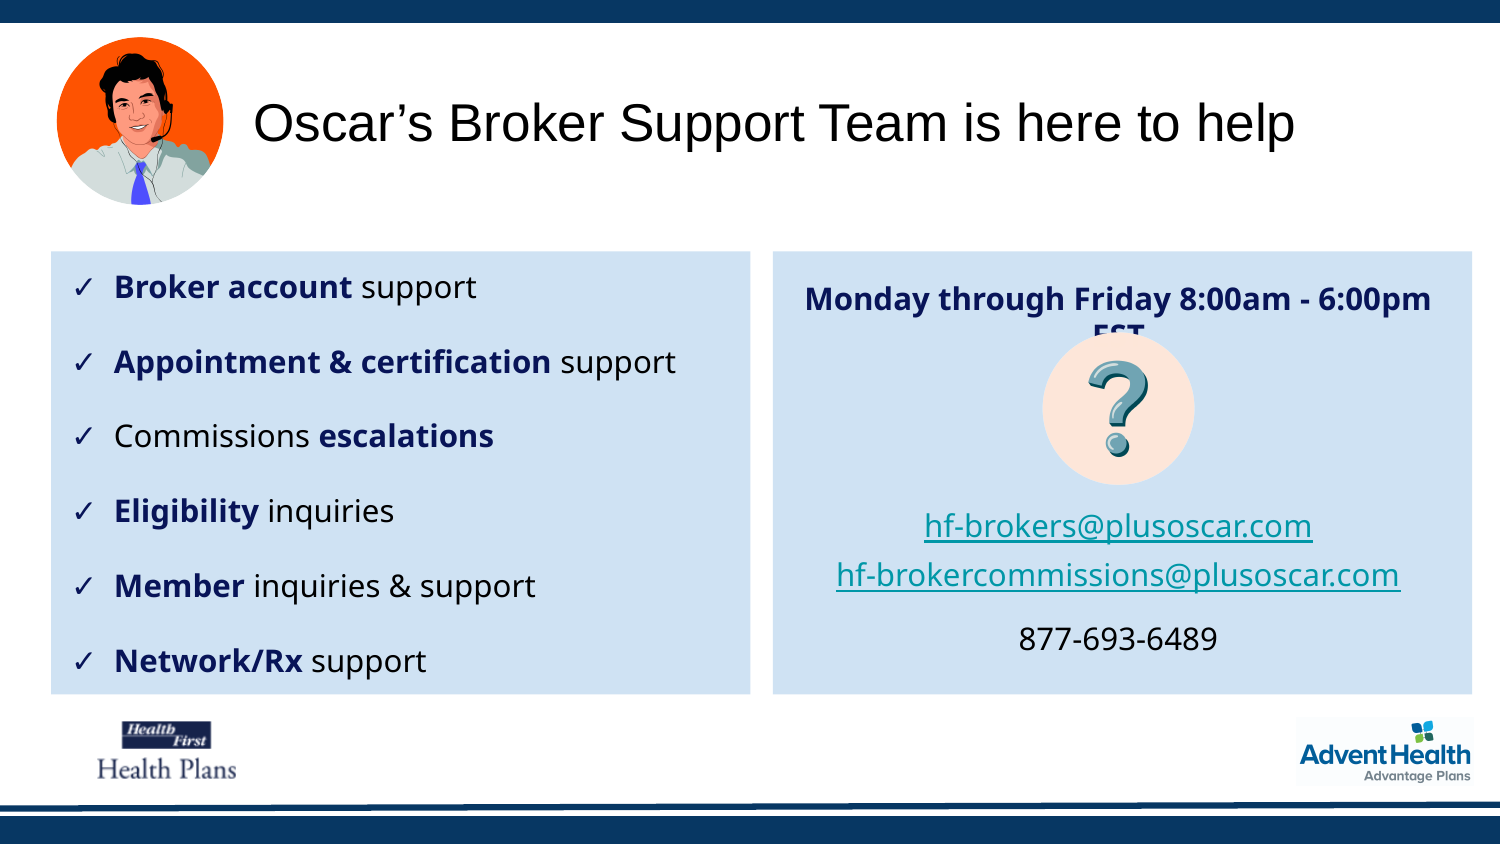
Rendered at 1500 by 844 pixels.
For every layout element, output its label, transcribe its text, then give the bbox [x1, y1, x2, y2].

text_box [772, 251, 1473, 695]
text_box [51, 251, 751, 695]
text_box 877-693-6489 [943, 613, 1294, 657]
picture [55, 36, 224, 205]
text_box Monday through Friday 8:00am - 6:00pm EST [777, 263, 1460, 326]
text_box [0, 816, 1500, 844]
text_box hf-brokers@plusoscar.com [906, 503, 1331, 546]
text_box [0, 0, 1500, 25]
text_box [0, 804, 1500, 809]
picture [1296, 717, 1475, 786]
title Oscar’s Broker Support Team is here to help [238, 72, 1460, 167]
text_box hf-brokercommissions@plusoscar.com [797, 552, 1440, 595]
text_box ✓ Broker account support ✓ Appointment & certification support ✓ Commissions escalations ✓ Eligibility inquiries ✓ Member inquiries & support ✓ Network/Rx support [56, 265, 768, 681]
picture [1042, 332, 1195, 485]
picture [83, 703, 249, 798]
